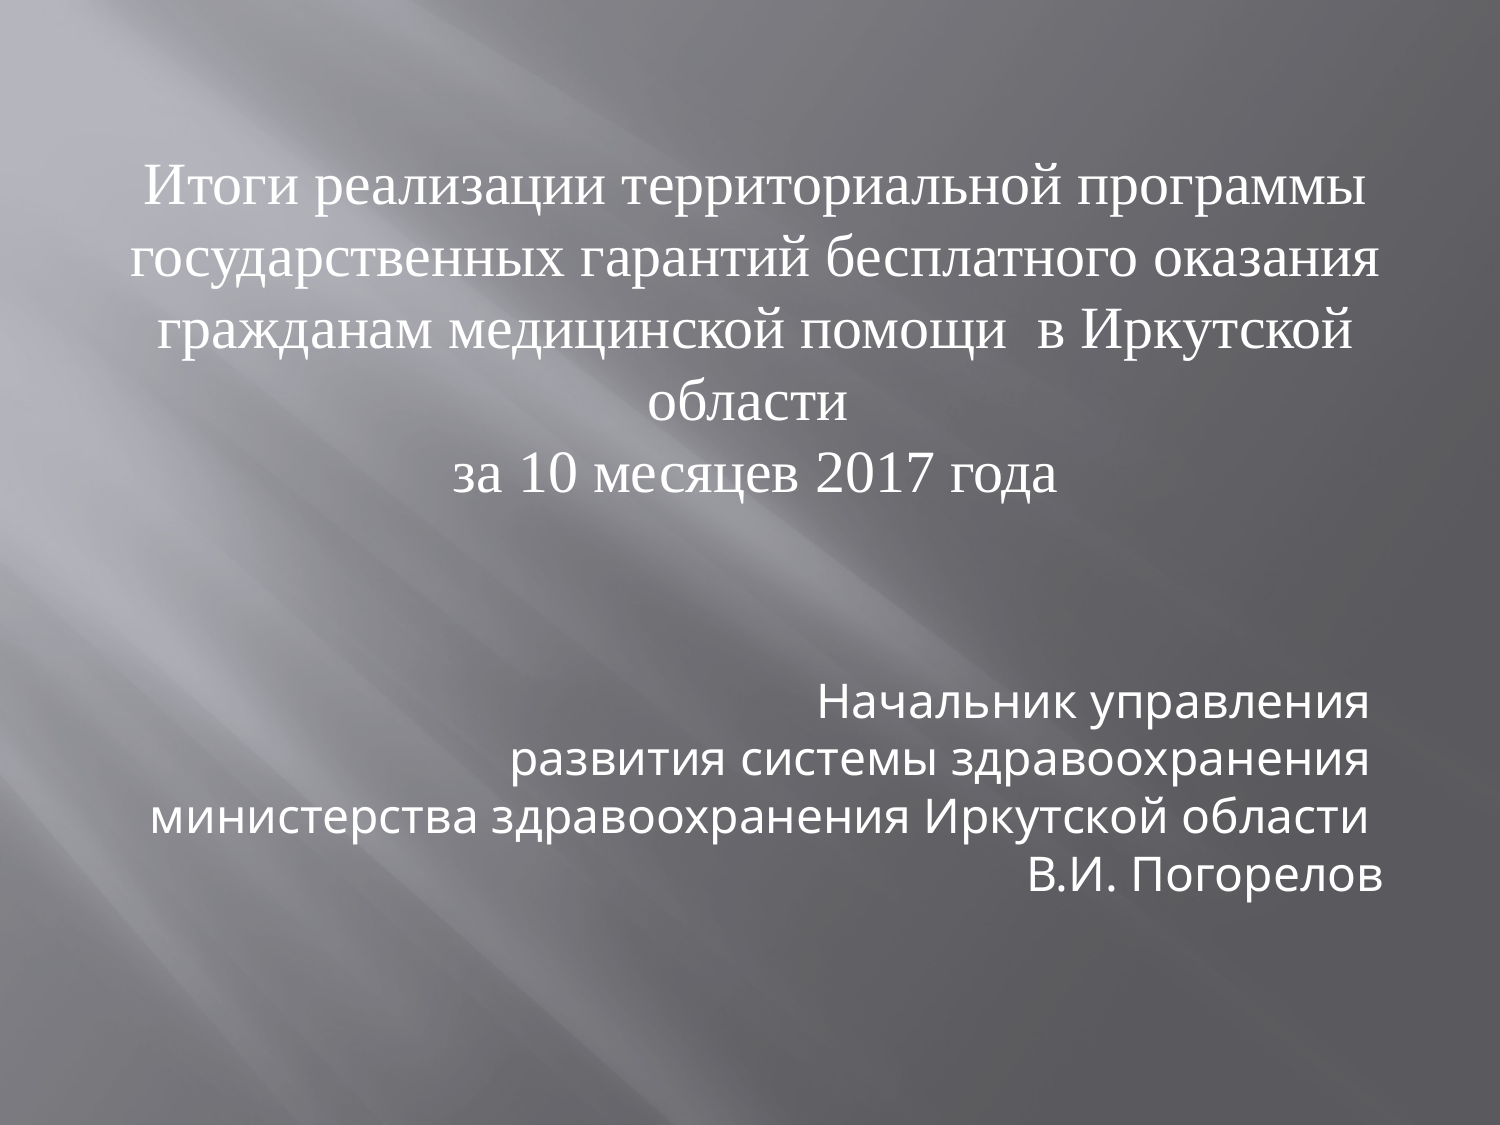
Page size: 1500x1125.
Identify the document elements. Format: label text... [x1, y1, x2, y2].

subtitle Итоги реализации территориальной программы государственных гарантий бесплатного оказания гражданам медицинской помощи в Иркутской области за 10 месяцев 2017 года Начальник управления развития системы здравоохранения министерства здравоохранения Иркутской области В.И. Погорелов [112, 137, 1400, 917]
